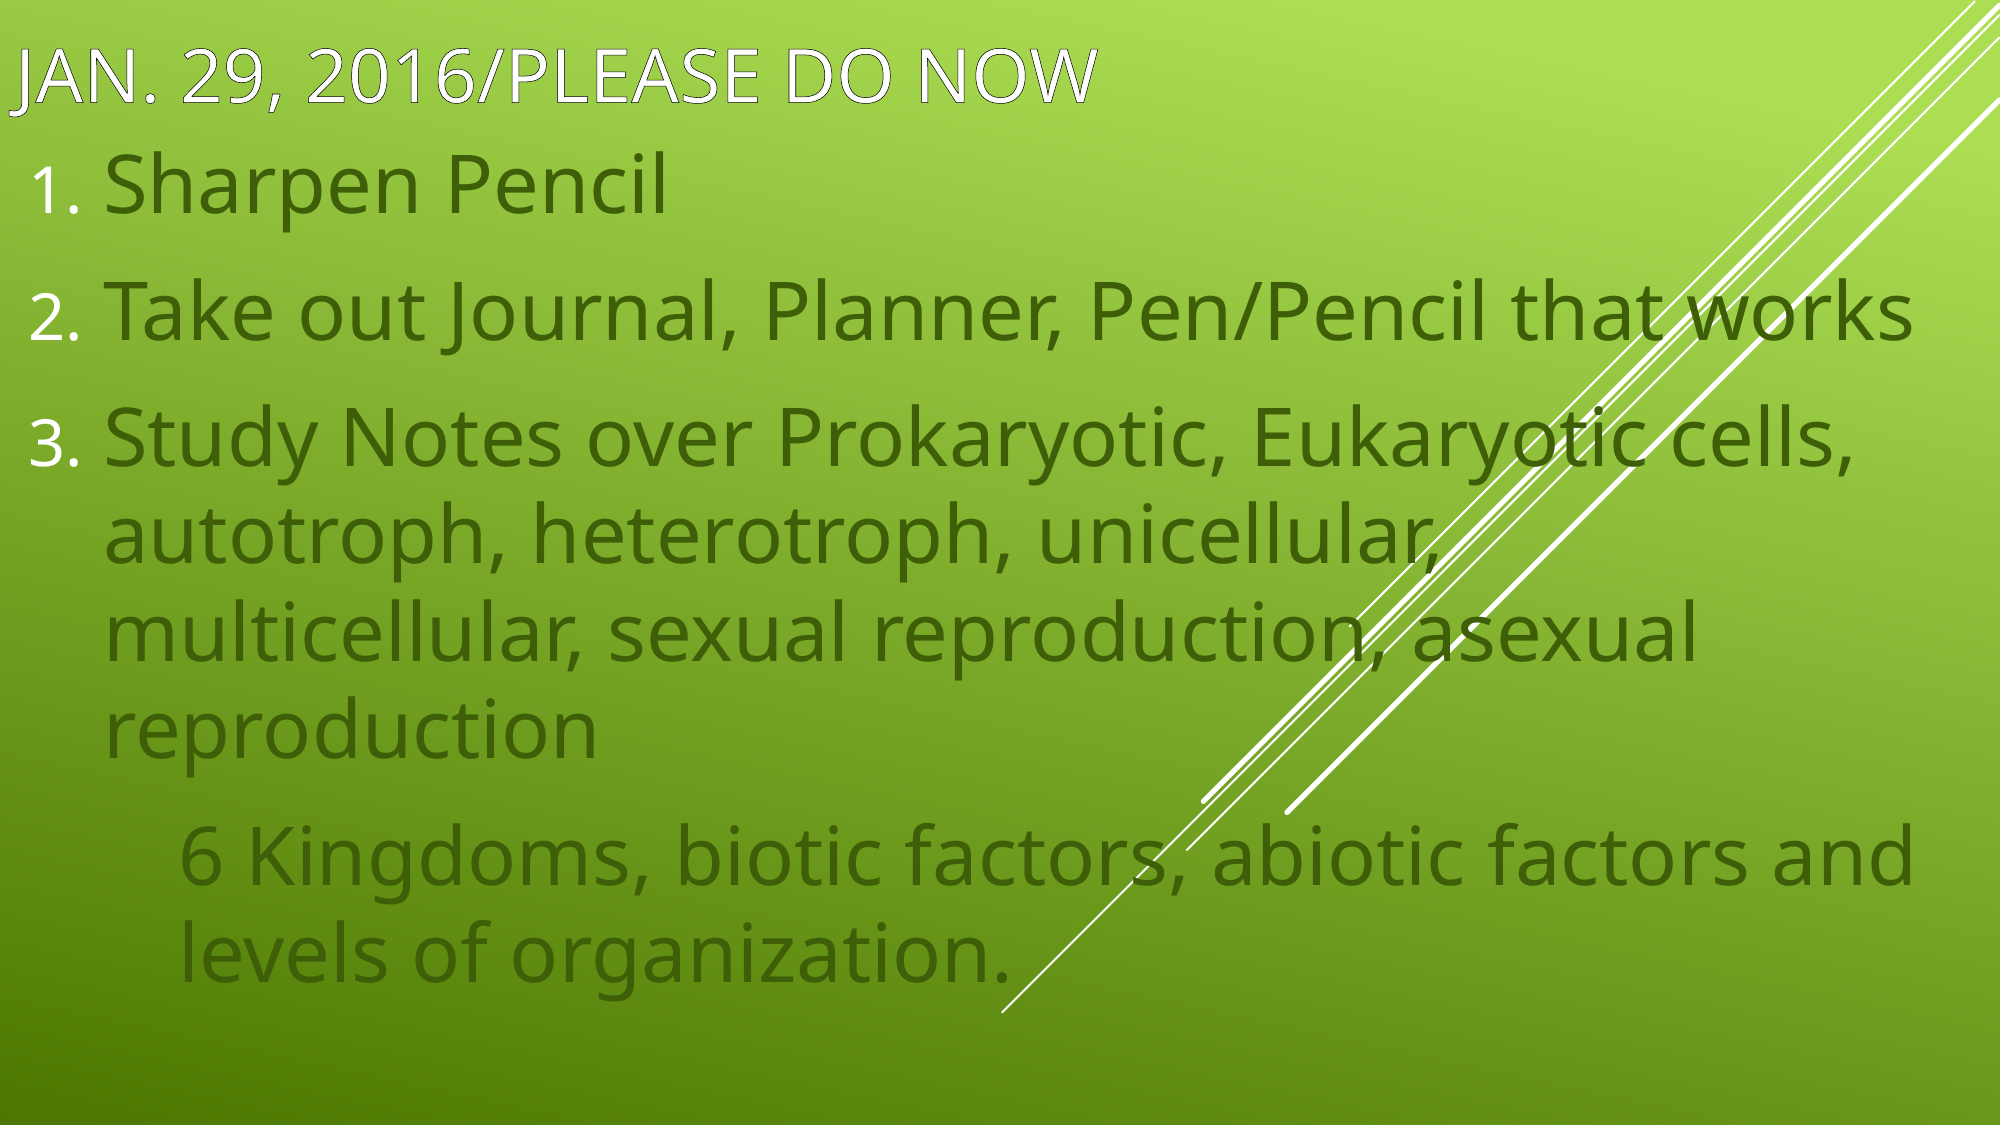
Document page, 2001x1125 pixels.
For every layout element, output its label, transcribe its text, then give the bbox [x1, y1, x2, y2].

title Jan. 29, 2016/Please do now [0, 0, 2000, 126]
subtitle Sharpen Pencil Take out Journal, Planner, Pen/Pencil that works Study Notes over Prokaryotic, Eukaryotic cells, autotroph, heterotroph, unicellular, multicellular, sexual reproduction, asexual reproduction 6 Kingdoms, biotic factors, abiotic factors and levels of organization. [13, 125, 1959, 1125]
